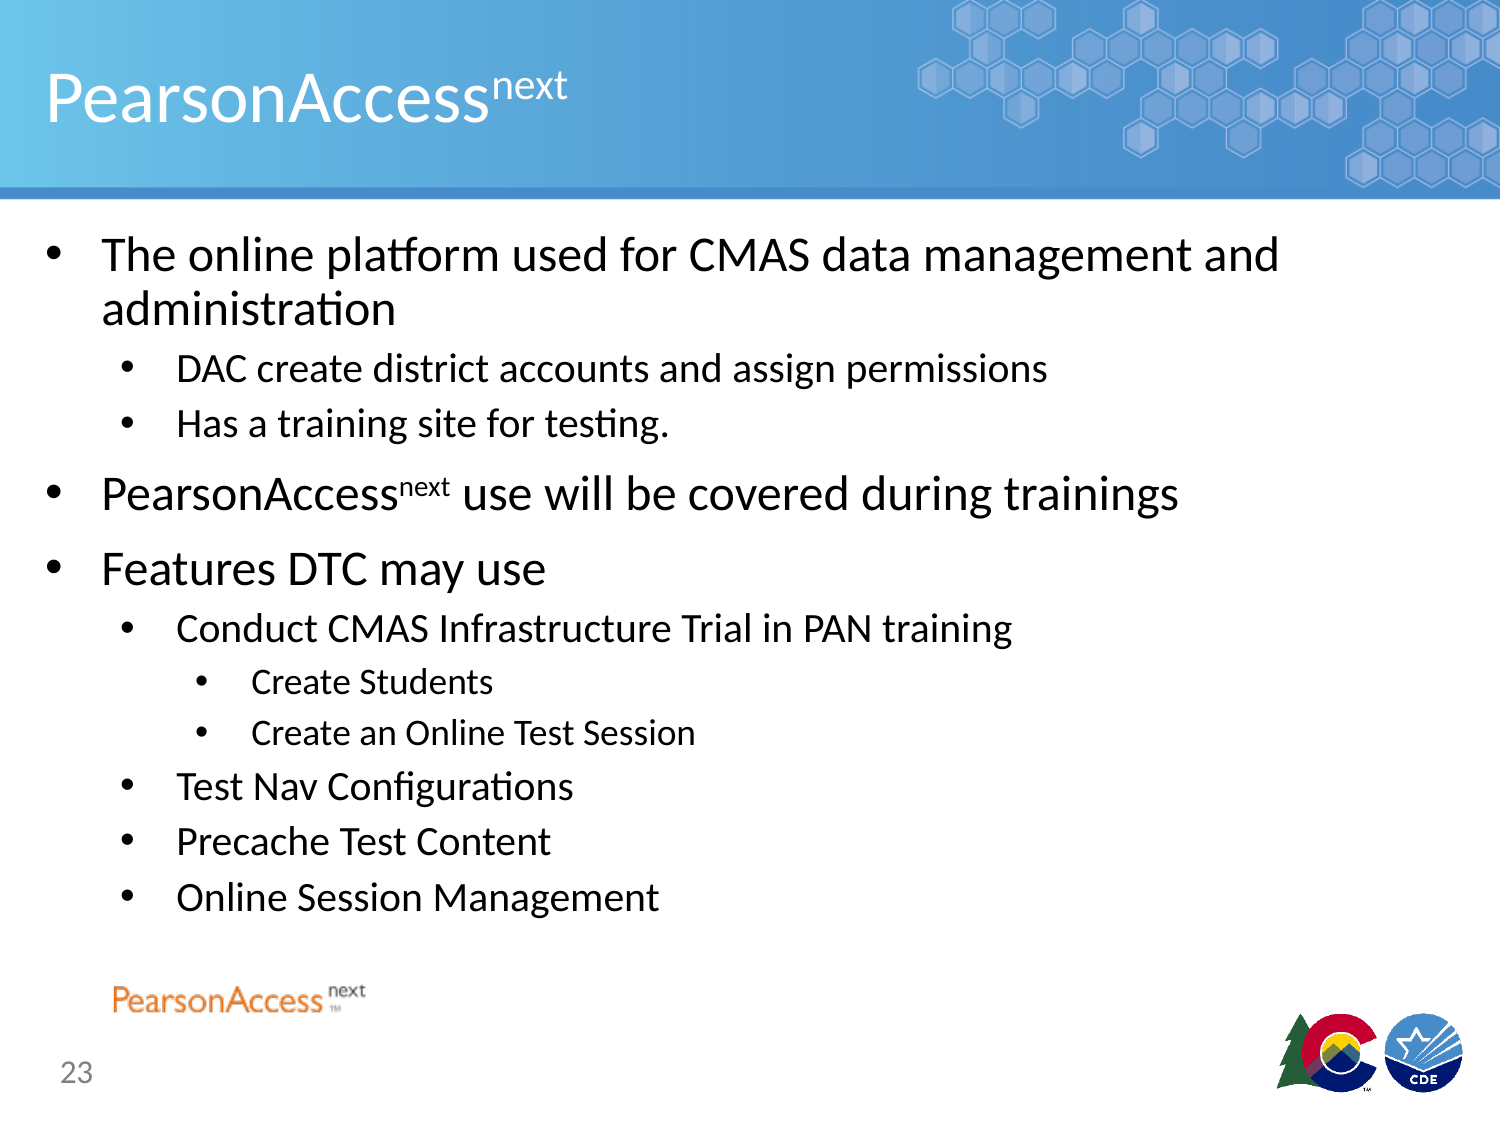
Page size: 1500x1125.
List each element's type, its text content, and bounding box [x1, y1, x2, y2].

picture [103, 974, 377, 1022]
slide_number 23 [45, 1042, 122, 1103]
picture [0, 0, 1500, 200]
picture [1397, 1012, 1463, 1093]
title PearsonAccessnext [45, 35, 1043, 160]
list The online platform used for CMAS data management and administration DAC create district accounts and assign permissions Has a training site for testing. PearsonAccessnext use will be covered during trainings Features DTC may use Conduct CMAS Infrastructure Trial in PAN training Create Students Create an Online Test Session Test Nav Configurations Precache Test Content Online Session Management [45, 228, 1397, 1103]
